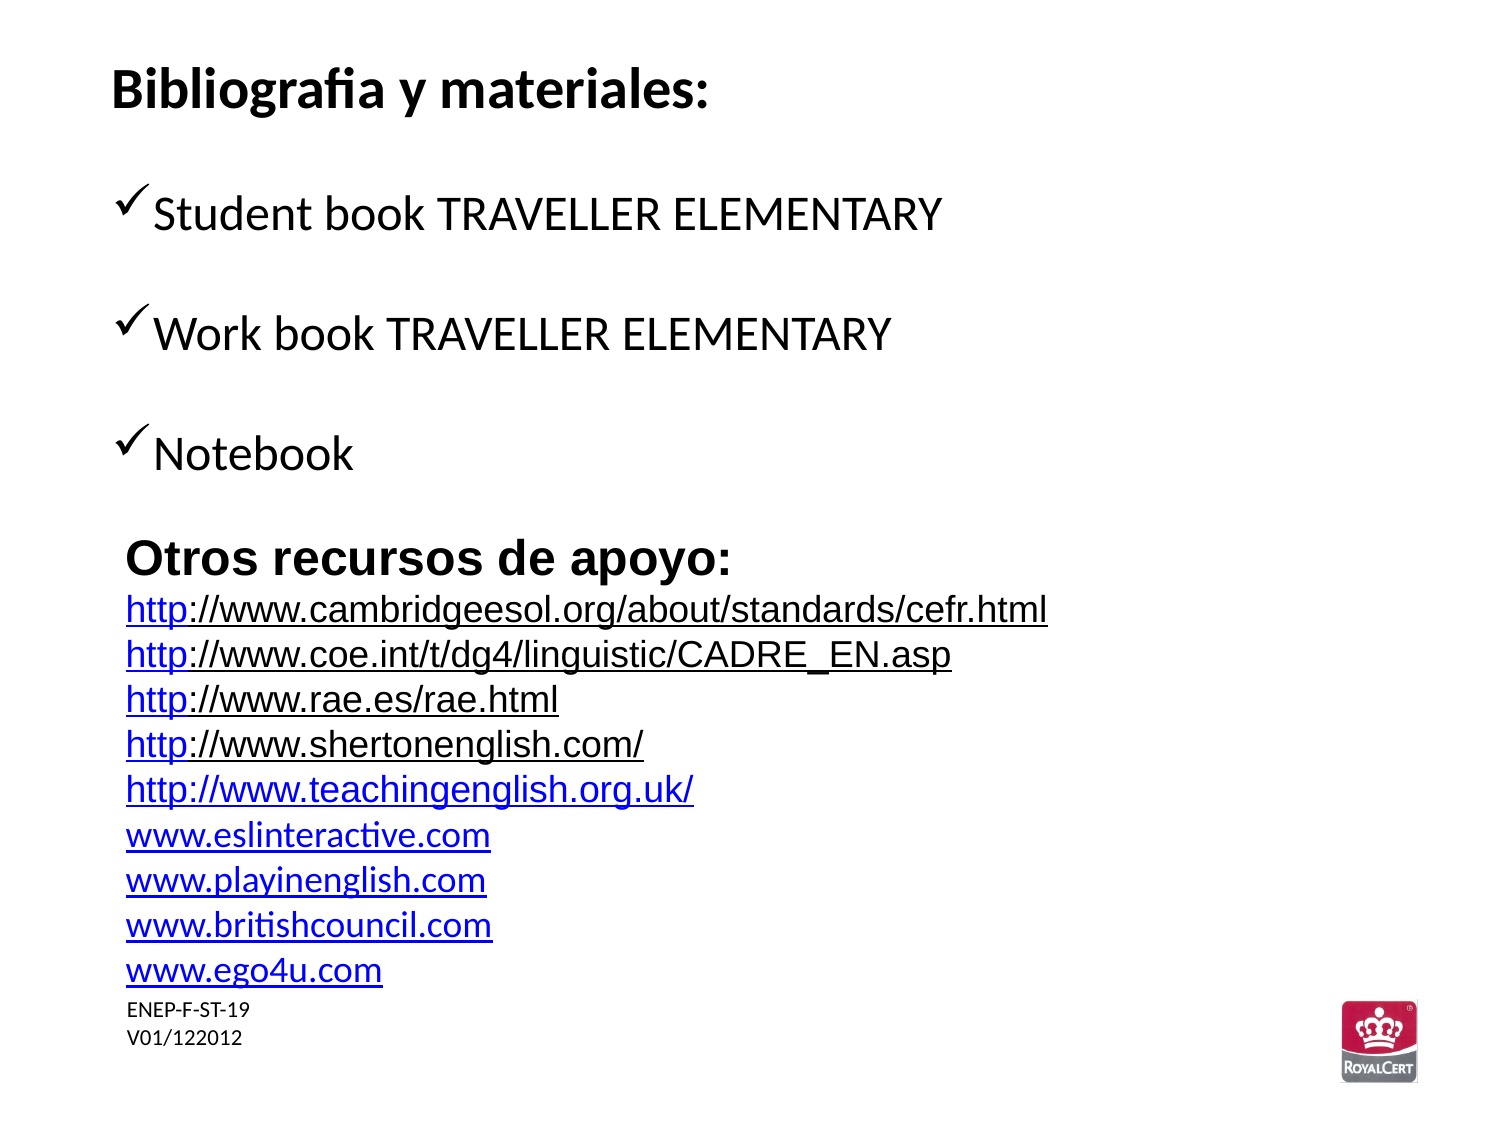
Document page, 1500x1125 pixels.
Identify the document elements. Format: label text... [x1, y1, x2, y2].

text_box Otros recursos de apoyo: http://www.cambridgeesol.org/about/standards/cefr.html http://www.coe.int/t/dg4/linguistic/CADRE_EN.asp http://www.rae.es/rae.html http://www.shertonenglish.com/ http://www.teachingenglish.org.uk/ www.eslinteractive.com www.playinenglish.com www.britishcouncil.com www.ego4u.com [110, 491, 1447, 1043]
text_box Bibliografia y materiales: Student book TRAVELLER ELEMENTARY Work book TRAVELLER ELEMENTARY Notebook [96, 42, 1164, 488]
picture [1340, 1043, 1418, 1083]
